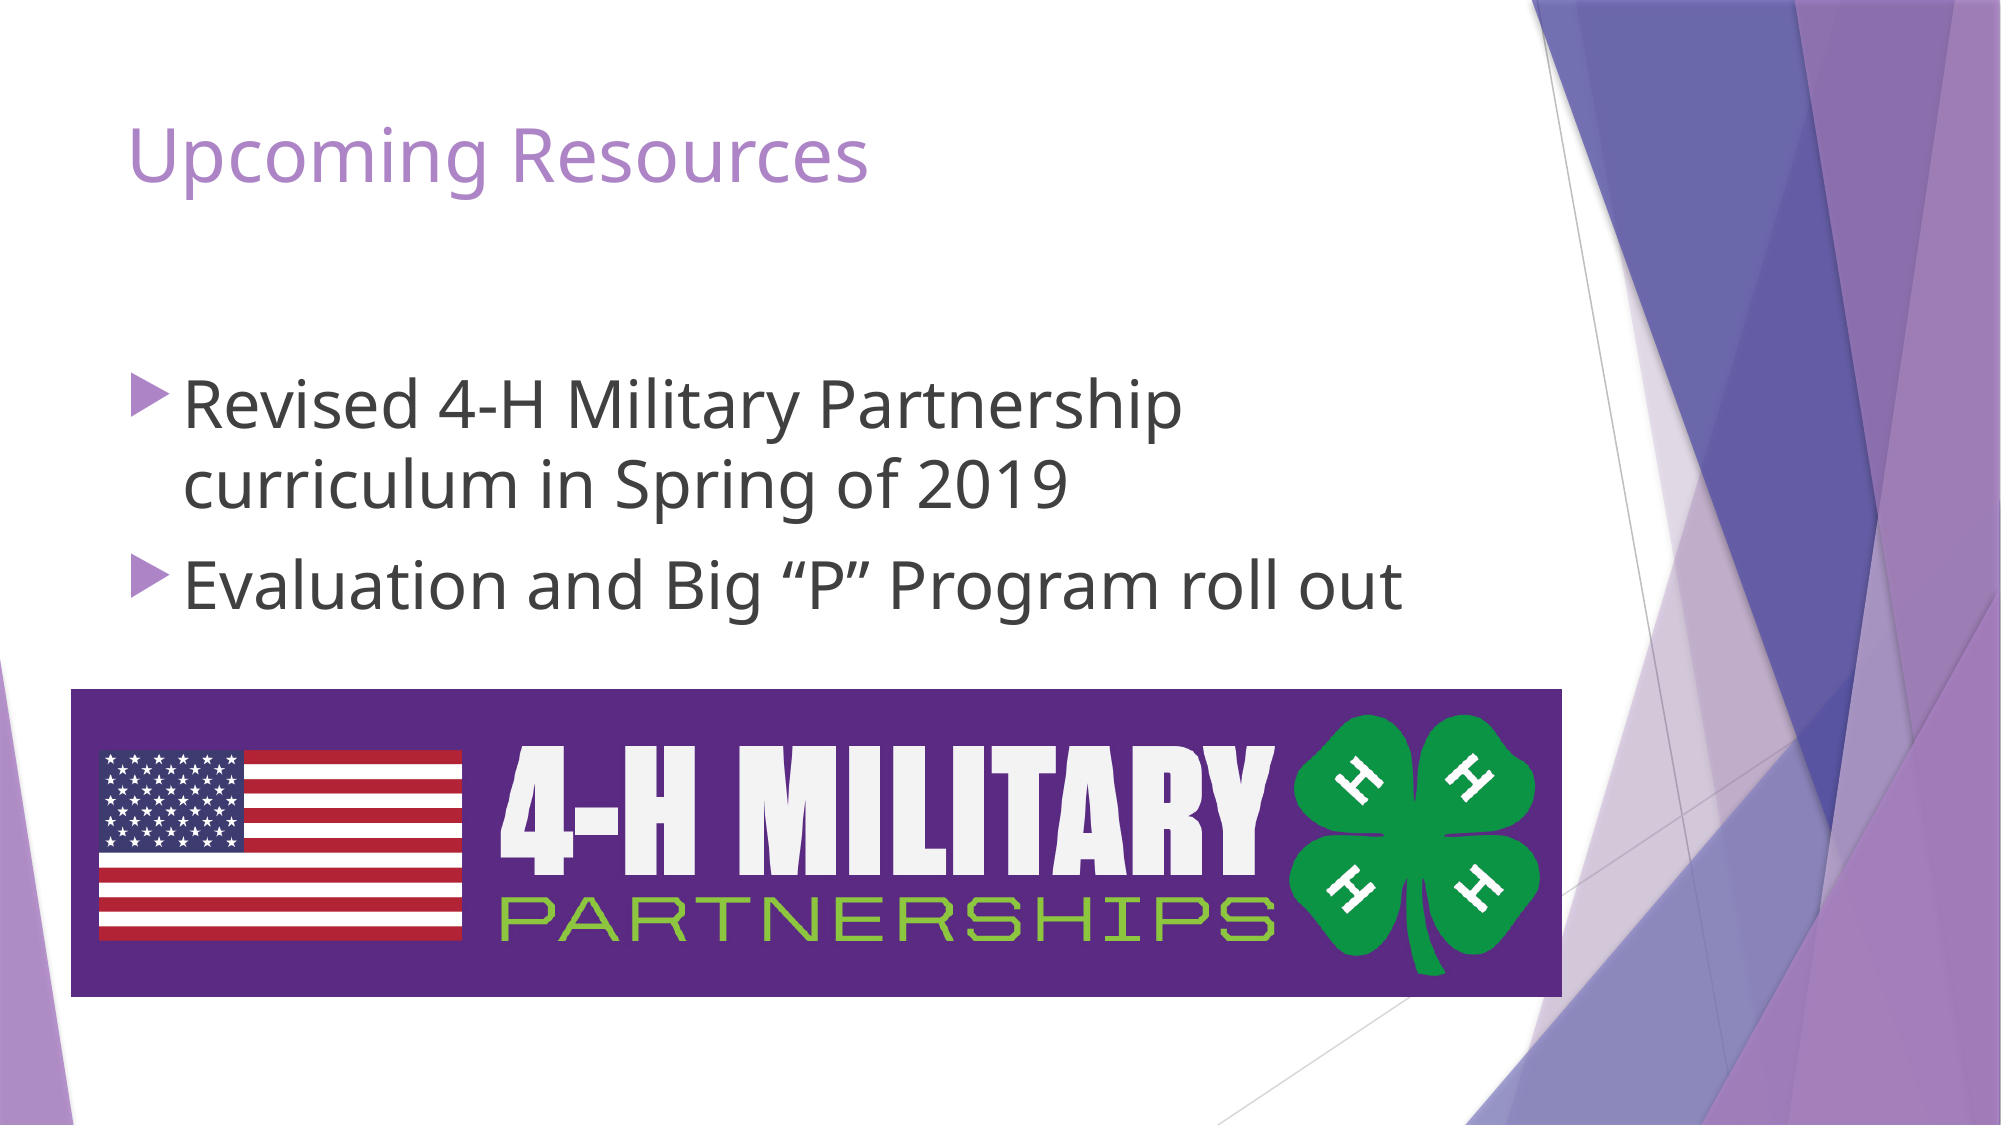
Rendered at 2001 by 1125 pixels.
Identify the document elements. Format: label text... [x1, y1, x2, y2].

title Upcoming Resources [111, 99, 1522, 317]
list Revised 4-H Military Partnership curriculum in Spring of 2019 Evaluation and Big “P” Program roll out [111, 354, 1522, 688]
picture [70, 688, 1562, 998]
